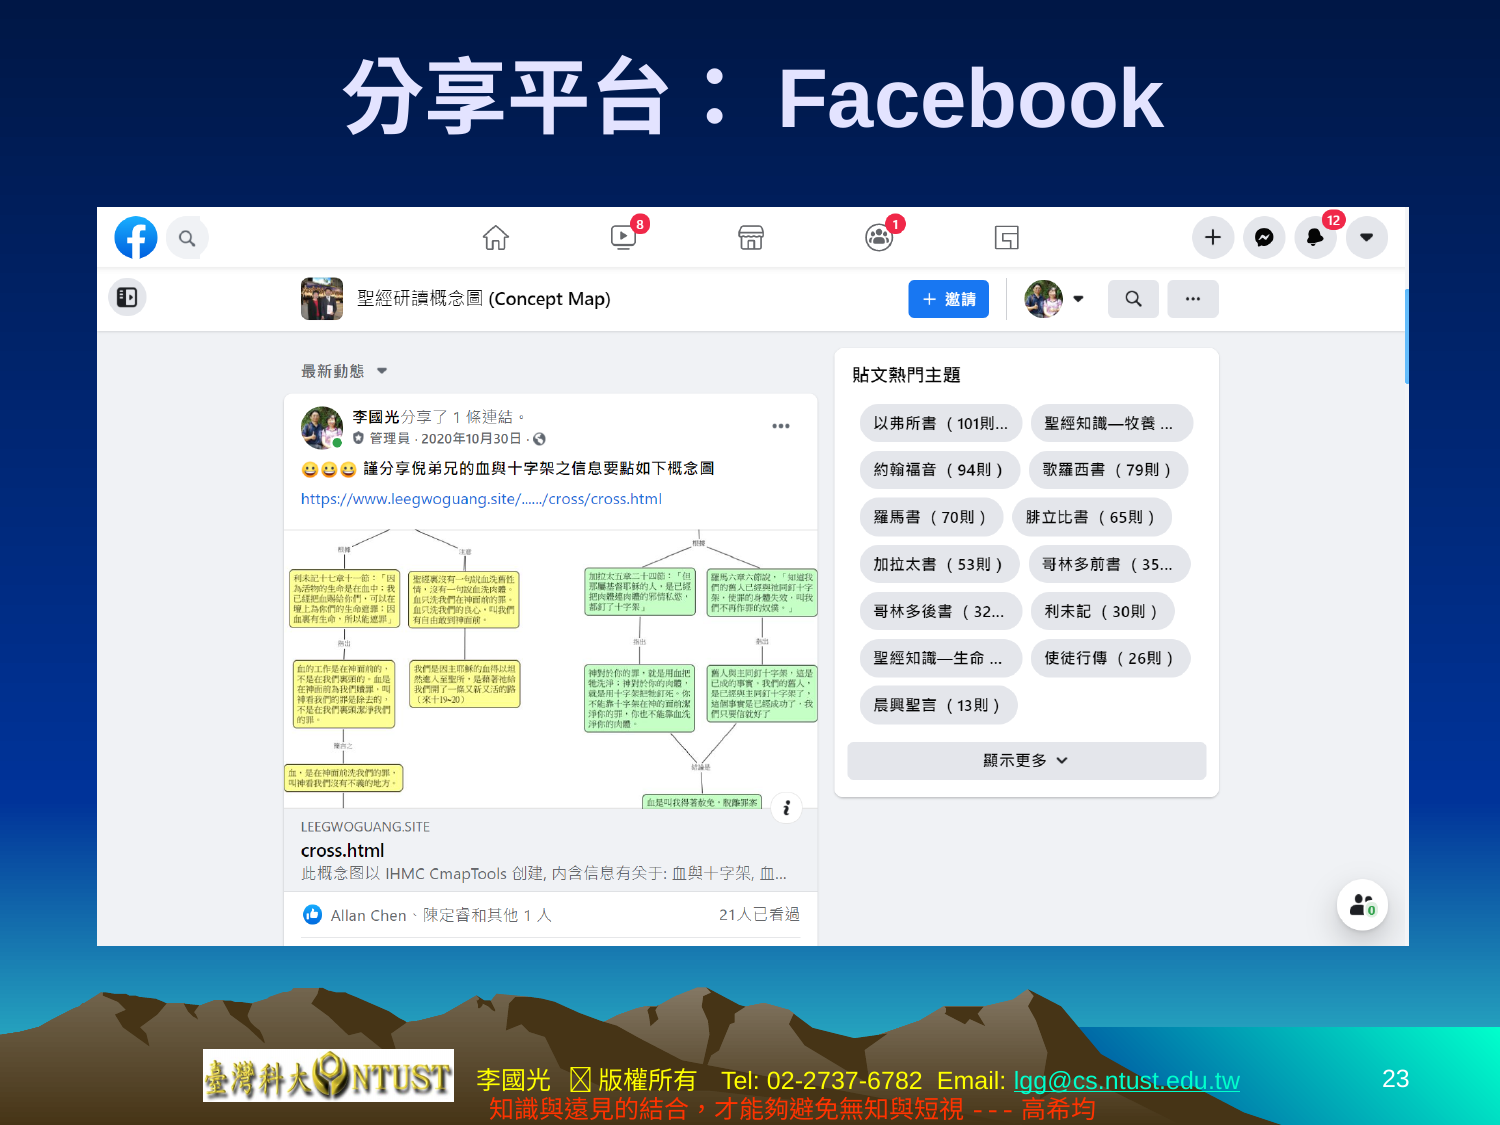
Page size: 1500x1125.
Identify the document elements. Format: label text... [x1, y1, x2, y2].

picture [203, 1049, 454, 1102]
slide_number 23 [1074, 1024, 1426, 1101]
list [97, 207, 1409, 946]
title 分享平台：Facebook [77, 0, 1429, 188]
